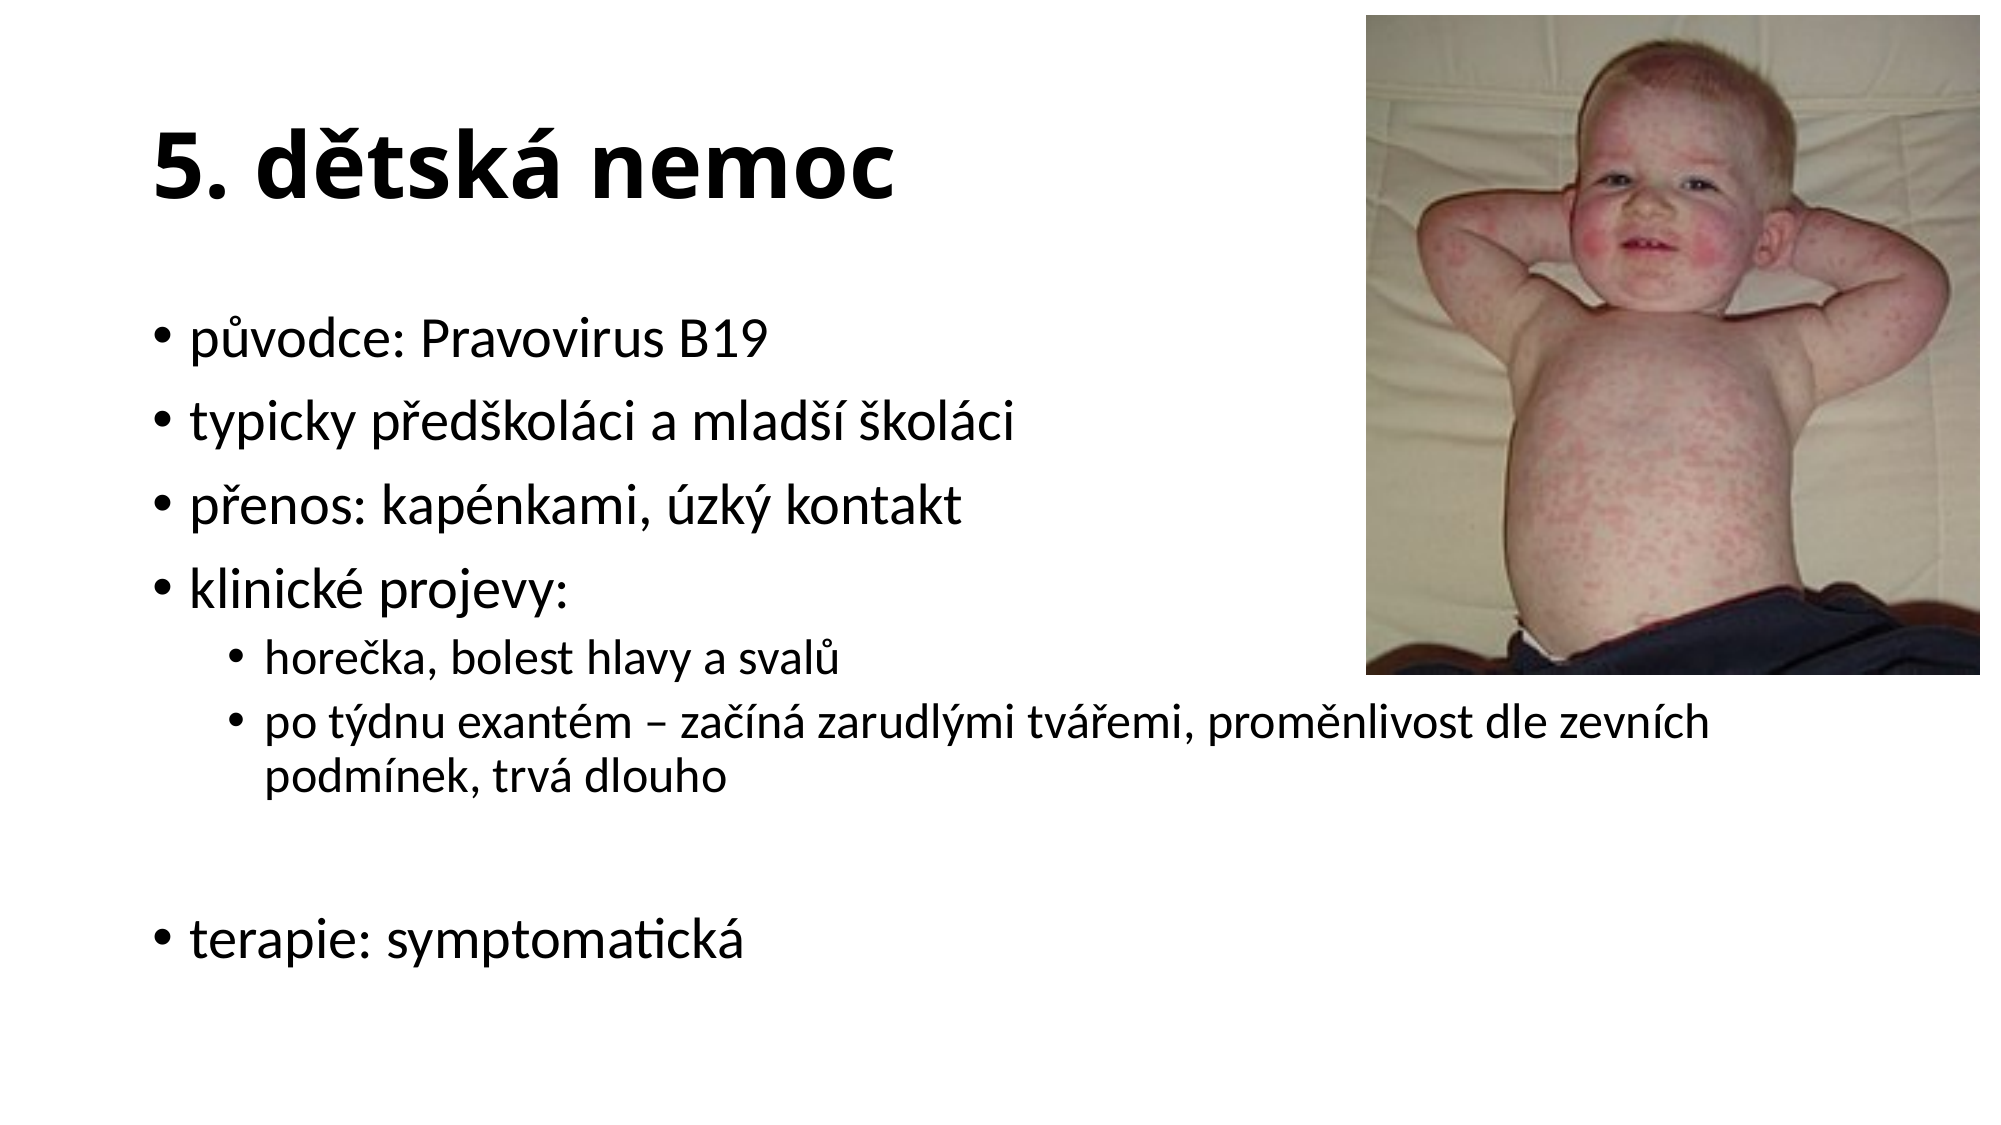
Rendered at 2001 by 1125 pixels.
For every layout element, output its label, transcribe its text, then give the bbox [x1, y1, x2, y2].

picture [1365, 15, 1980, 675]
list původce: Pravovirus B19 typicky předškoláci a mladší školáci přenos: kapénkami, úzký kontakt klinické projevy: horečka, bolest hlavy a svalů po týdnu exantém – začíná zarudlými tvářemi, proměnlivost dle zevních podmínek, trvá dlouho terapie: symptomatická [137, 299, 1863, 1014]
title 5. dětská nemoc [137, 59, 1365, 278]
